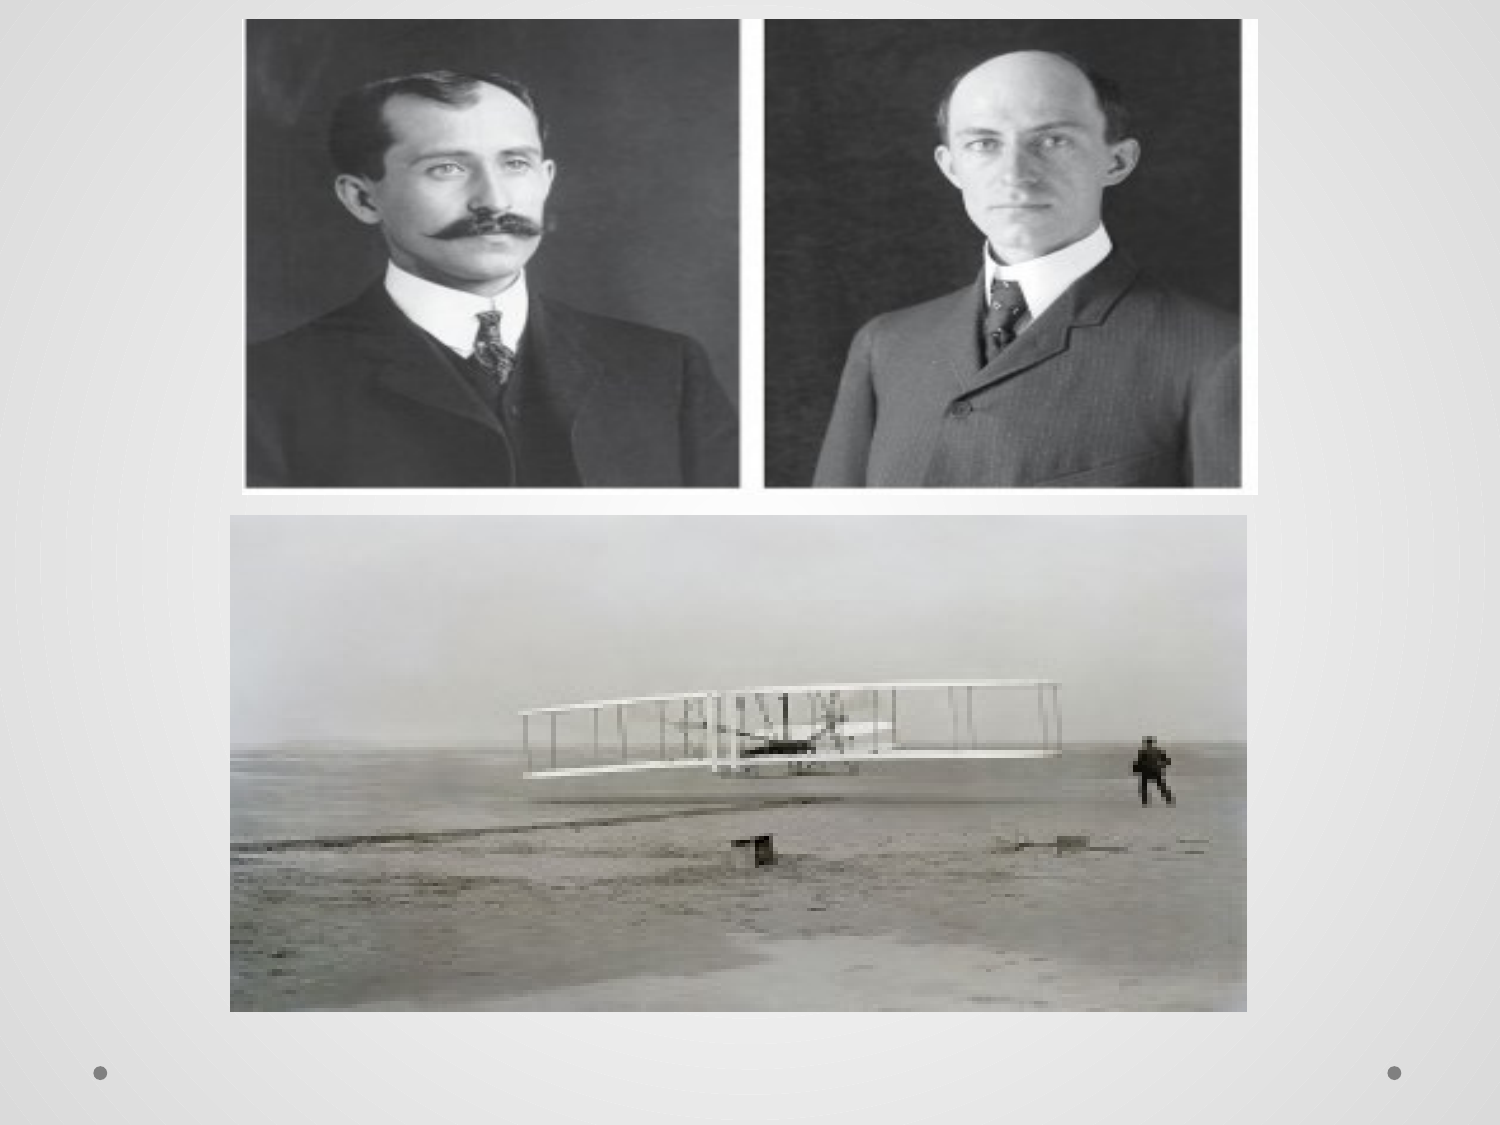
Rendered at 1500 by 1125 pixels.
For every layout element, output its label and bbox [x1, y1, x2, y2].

list [241, 18, 1259, 495]
picture [229, 514, 1247, 1012]
